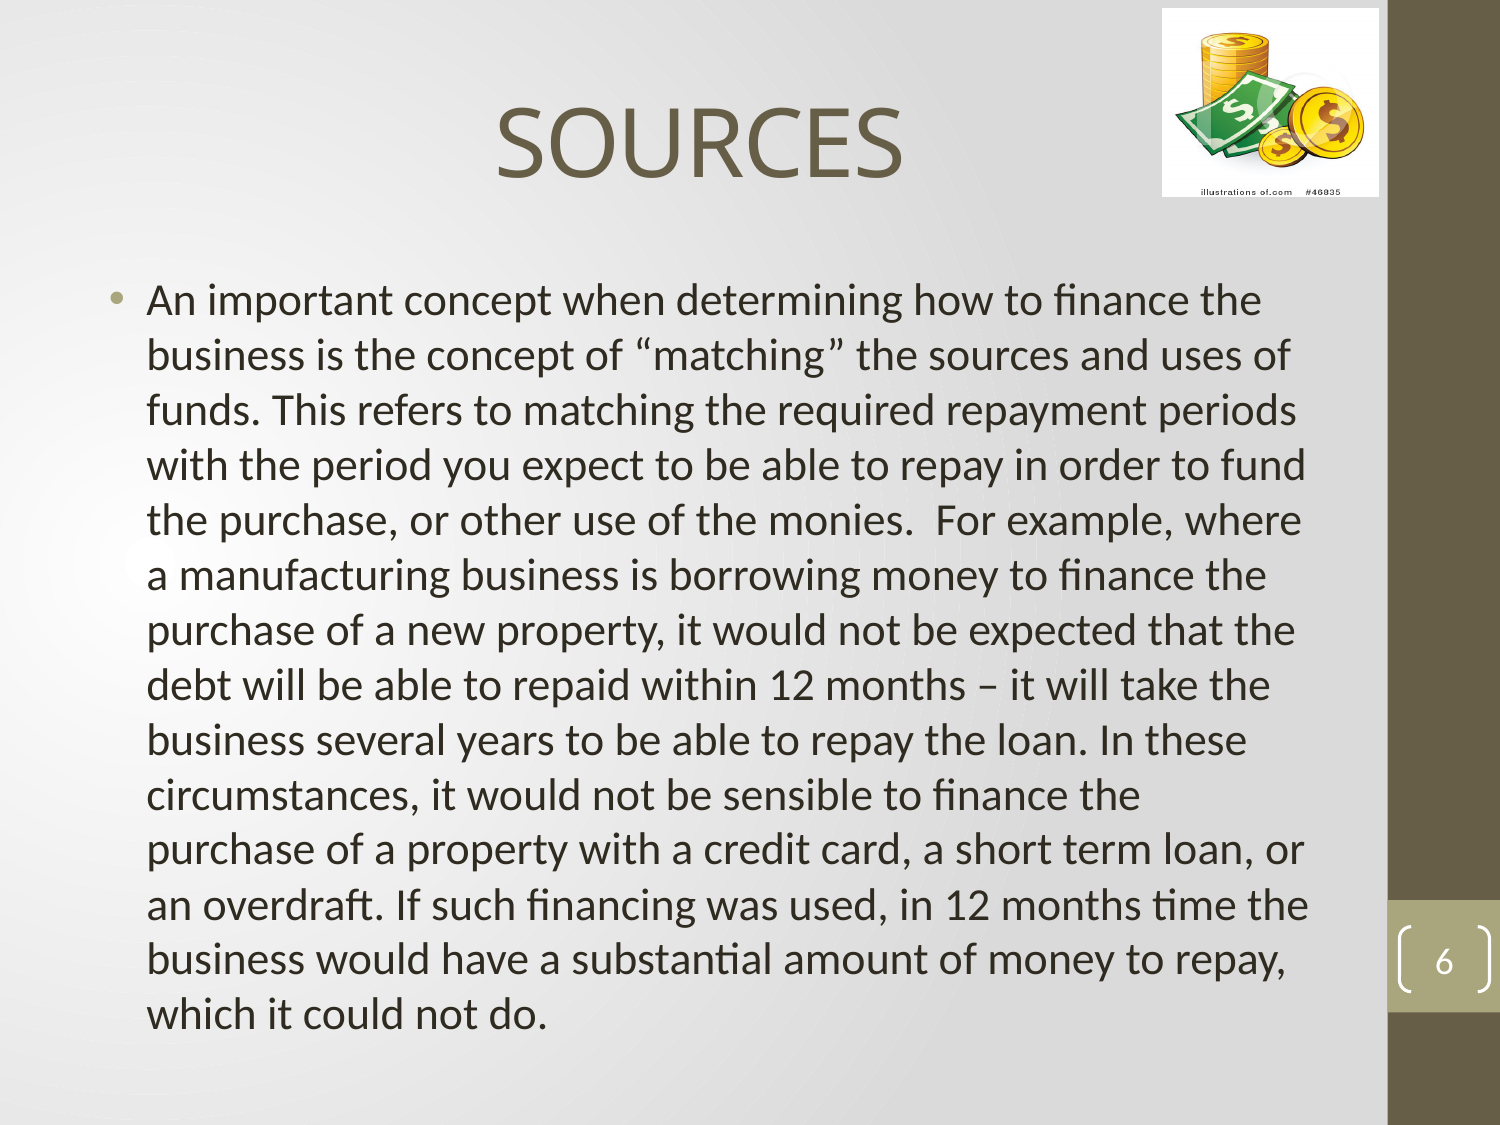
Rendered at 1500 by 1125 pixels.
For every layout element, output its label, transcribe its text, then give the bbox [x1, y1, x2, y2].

slide_number 6 [1397, 925, 1492, 994]
title SOURCES [75, 45, 1325, 233]
picture [1161, 8, 1380, 197]
list An important concept when determining how to finance the business is the concept of “matching” the sources and uses of funds. This refers to matching the required repayment periods with the period you expect to be able to repay in order to fund the purchase, or other use of the monies. For example, where a manufacturing business is borrowing money to finance the purchase of a new property, it would not be expected that the debt will be able to repaid within 12 months – it will take the business several years to be able to repay the loan. In these circumstances, it would not be sensible to finance the purchase of a property with a credit card, a short term loan, or an overdraft. If such financing was used, in 12 months time the business would have a substantial amount of money to repay, which it could not do. [75, 262, 1325, 1050]
